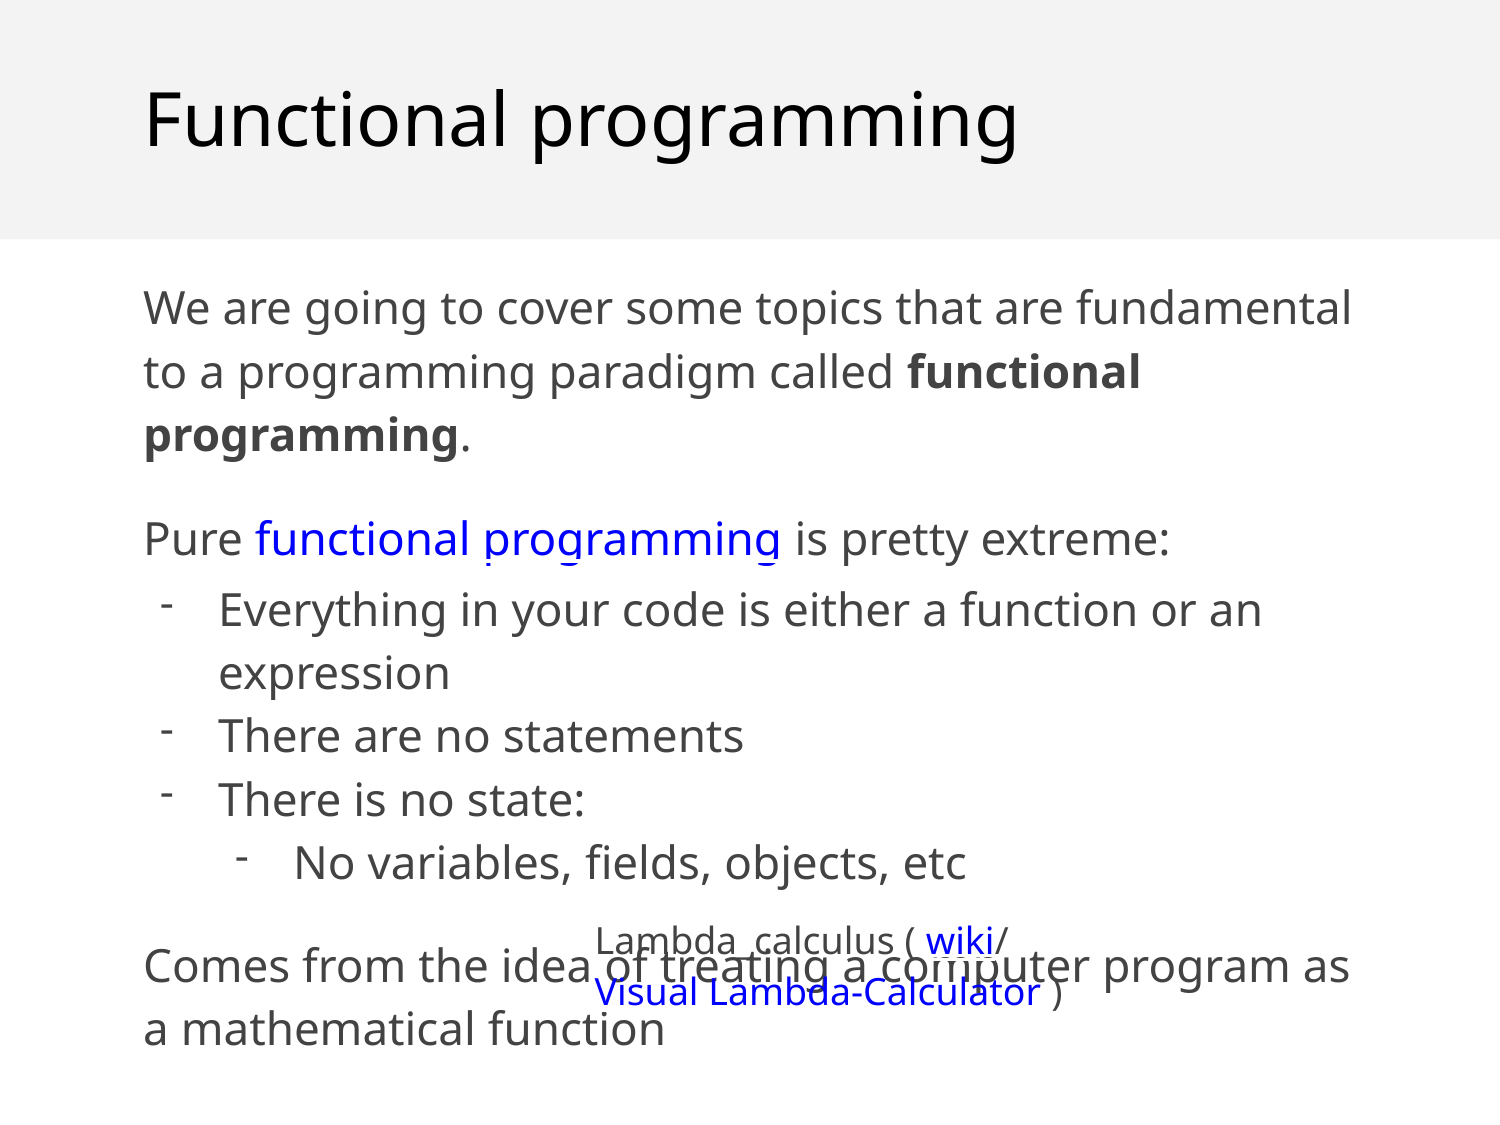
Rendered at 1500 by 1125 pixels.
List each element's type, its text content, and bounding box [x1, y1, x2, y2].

text_box We are going to cover some topics that are fundamental to a programming paradigm called functional programming. Pure functional programming is pretty extreme: Everything in your code is either a function or an expression There are no statements There is no state: No variables, fields, objects, etc Comes from the idea of treating a computer program as a mathematical function [128, 255, 1372, 1003]
text_box Lambda_calculus ( wiki/ Visual Lambda-Calculator ) [579, 909, 1465, 969]
text_box Functional programming [128, 56, 1372, 183]
